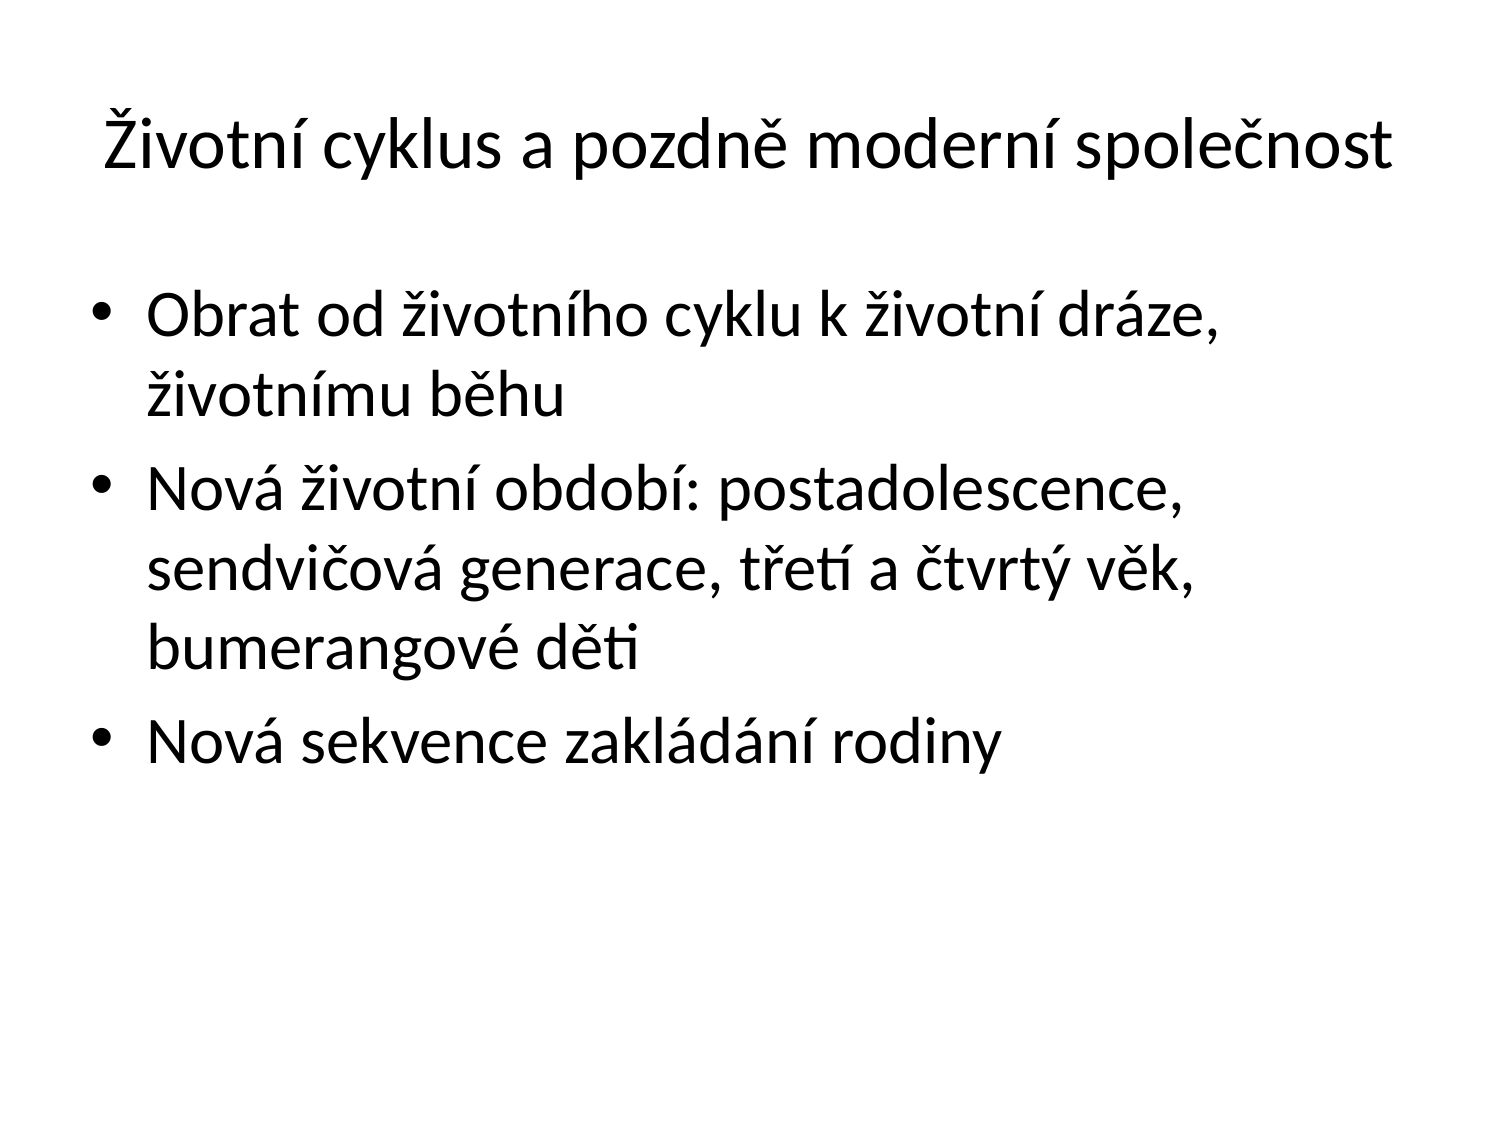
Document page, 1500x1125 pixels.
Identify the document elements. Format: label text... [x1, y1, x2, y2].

list Obrat od životního cyklu k životní dráze, životnímu běhu Nová životní období: postadolescence, sendvičová generace, třetí a čtvrtý věk, bumerangové děti Nová sekvence zakládání rodiny [75, 262, 1425, 1005]
title Životní cyklus a pozdně moderní společnost [75, 45, 1425, 233]
